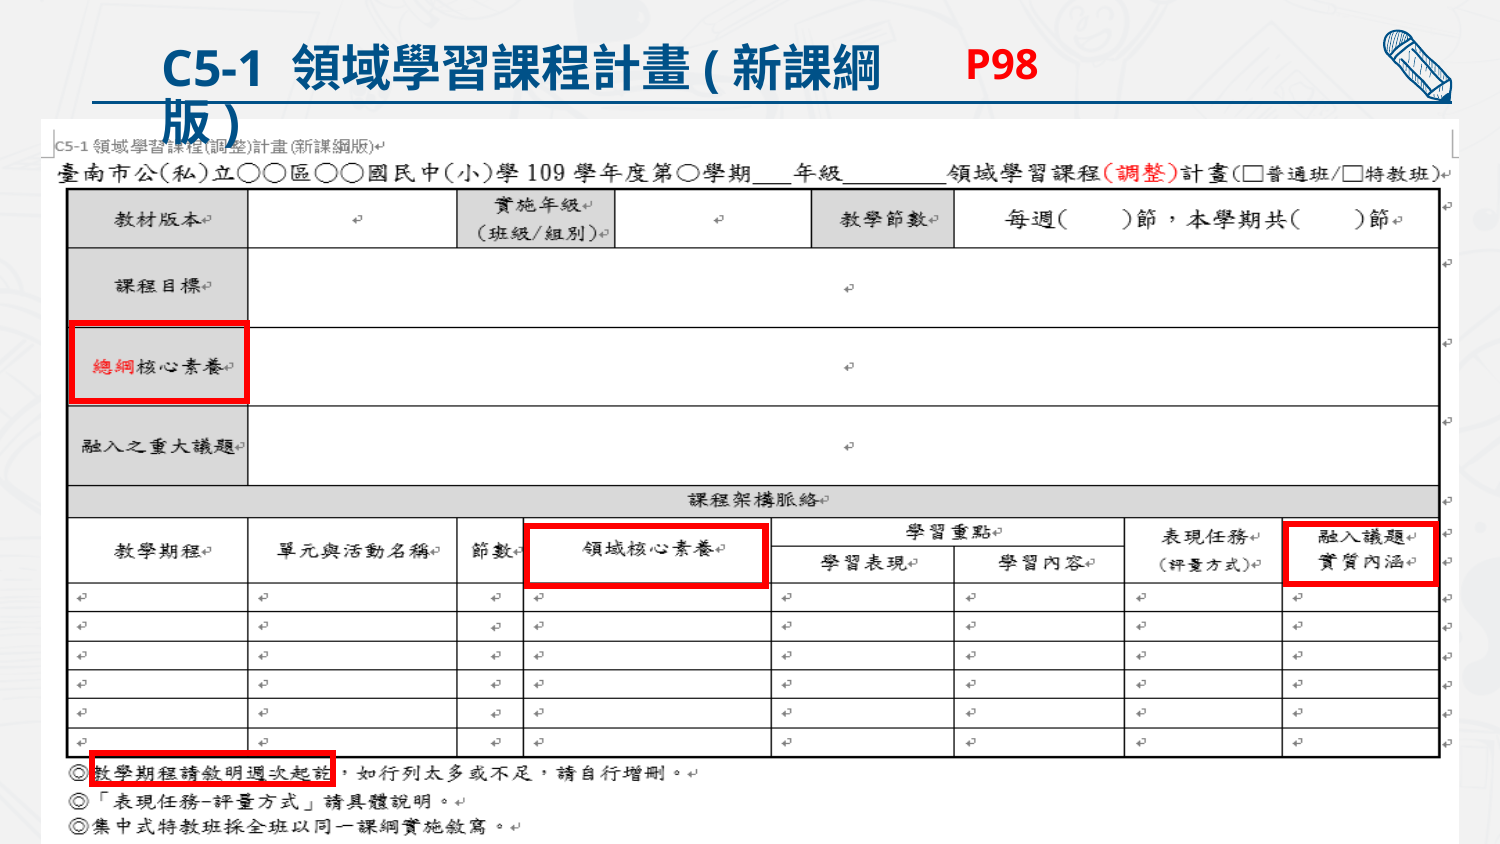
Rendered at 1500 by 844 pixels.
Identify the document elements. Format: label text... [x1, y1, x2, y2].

picture [41, 119, 1459, 844]
text_box P98 [949, 35, 1073, 89]
text_box C5-1 領域學習課程計畫(新課綱版) [146, 35, 949, 89]
